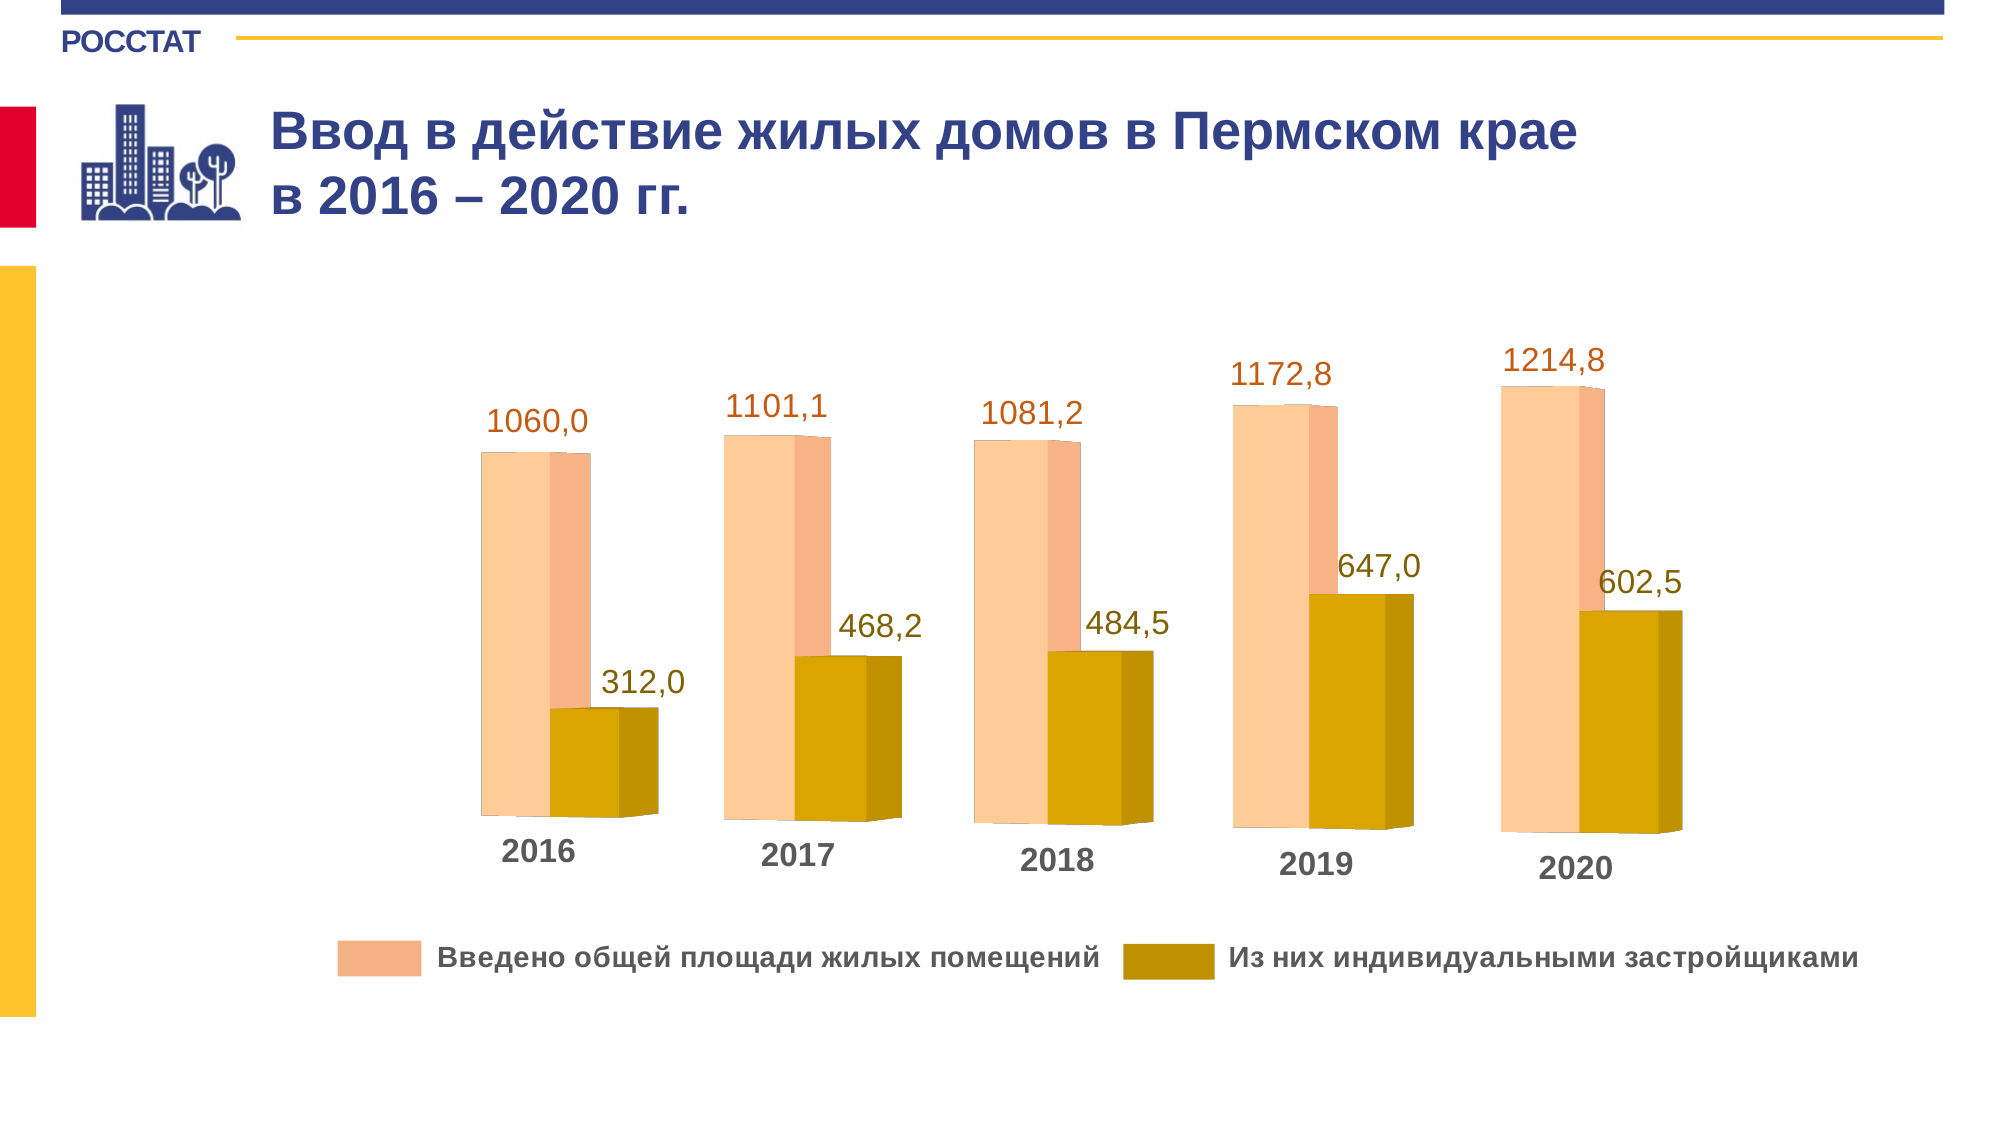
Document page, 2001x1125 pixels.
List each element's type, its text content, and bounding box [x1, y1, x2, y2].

picture [62, 89, 256, 233]
list Ввод в действие жилых домов в Пермском крае в 2016 – 2020 гг. [255, 141, 1943, 250]
chart [288, 253, 1876, 984]
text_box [236, 29, 1943, 141]
